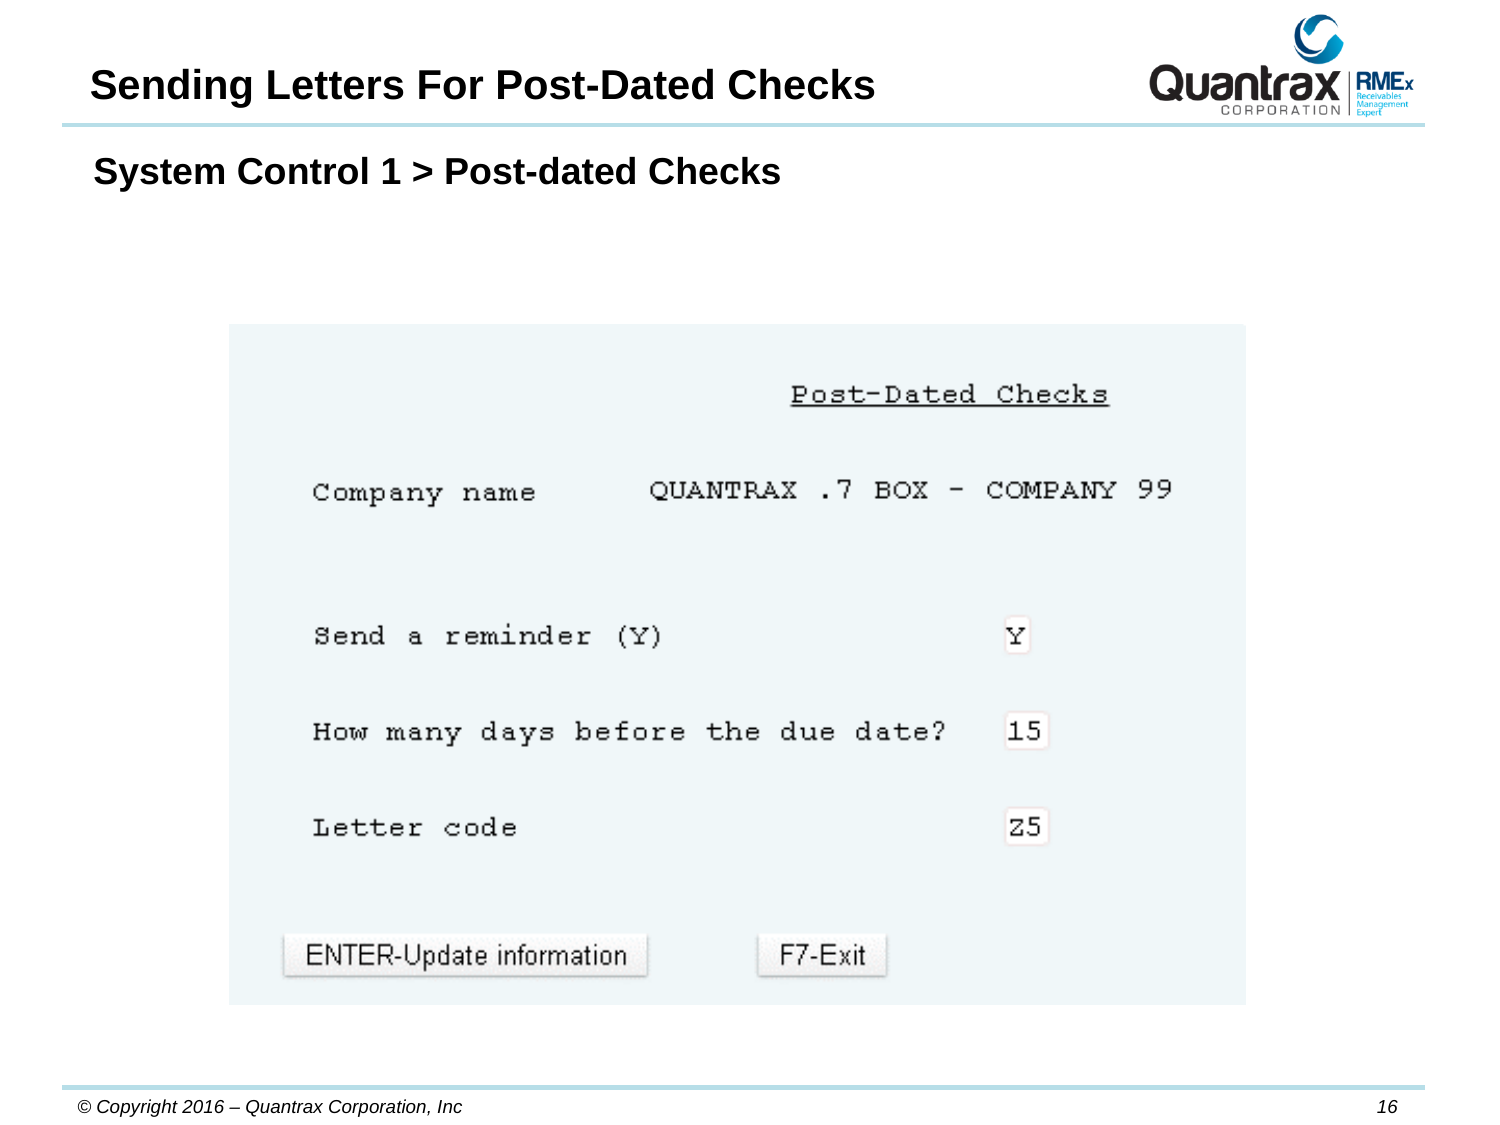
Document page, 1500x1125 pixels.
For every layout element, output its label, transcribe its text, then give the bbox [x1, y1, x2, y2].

picture [229, 324, 1246, 1005]
text_box Sending Letters For Post-Dated Checks [75, 50, 1175, 115]
text_box System Control 1 > Post-dated Checks [78, 139, 797, 200]
picture [1149, 12, 1414, 118]
